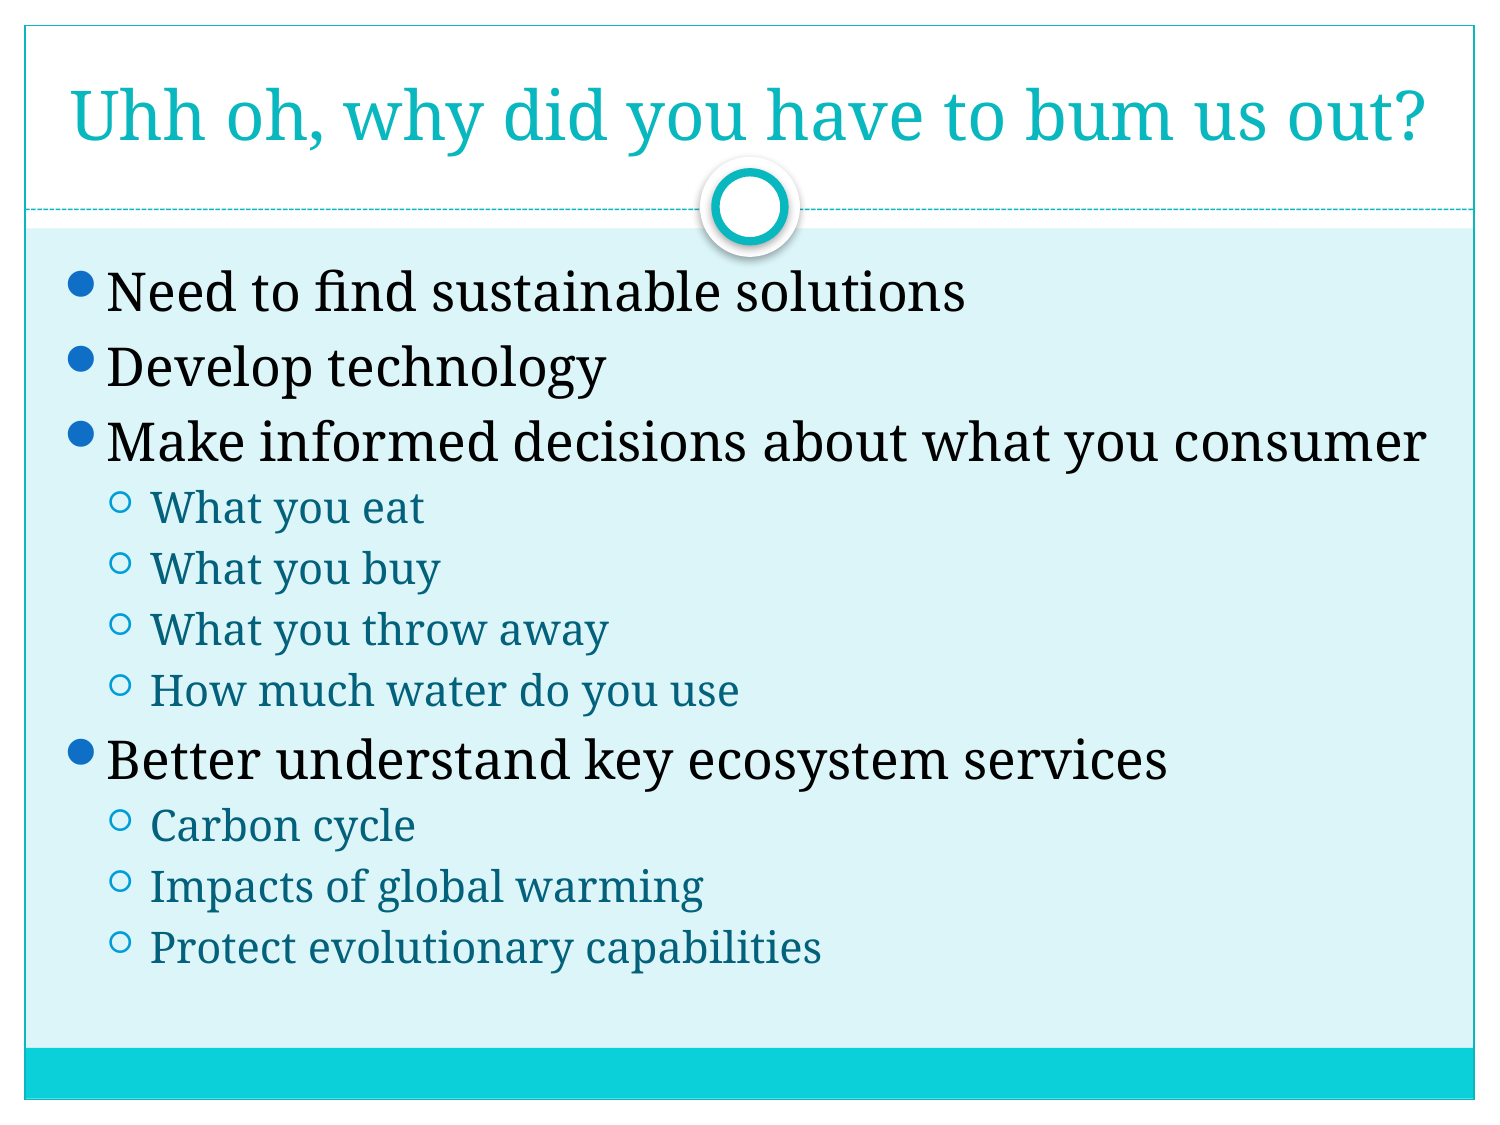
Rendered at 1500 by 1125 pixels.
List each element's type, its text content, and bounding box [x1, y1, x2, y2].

title Uhh oh, why did you have to bum us out? [49, 37, 1450, 162]
list Need to find sustainable solutions Develop technology Make informed decisions about what you consumer What you eat What you buy What you throw away How much water do you use Better understand key ecosystem services Carbon cycle Impacts of global warming Protect evolutionary capabilities [49, 250, 1445, 1001]
